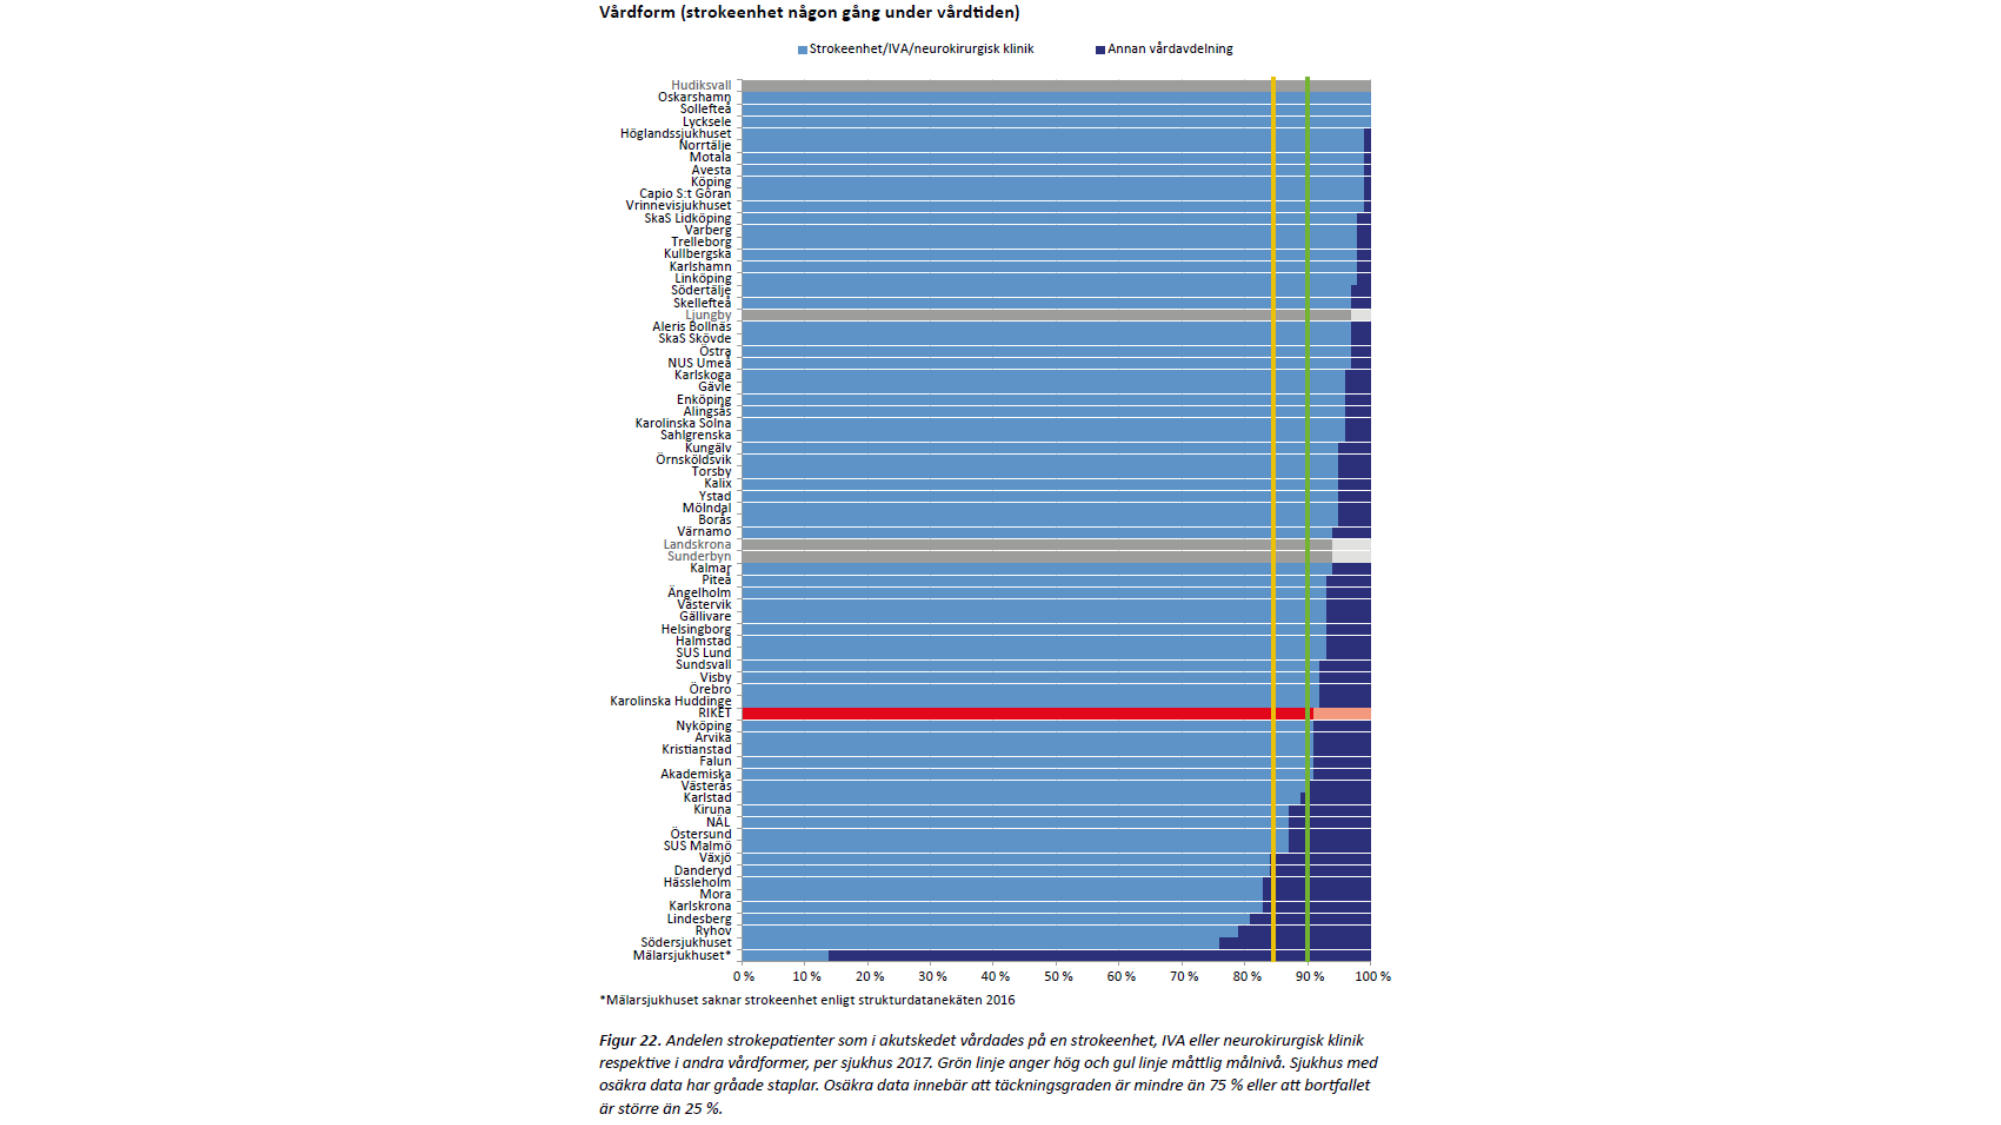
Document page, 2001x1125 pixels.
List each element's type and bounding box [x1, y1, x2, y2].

picture [591, 0, 1409, 1125]
